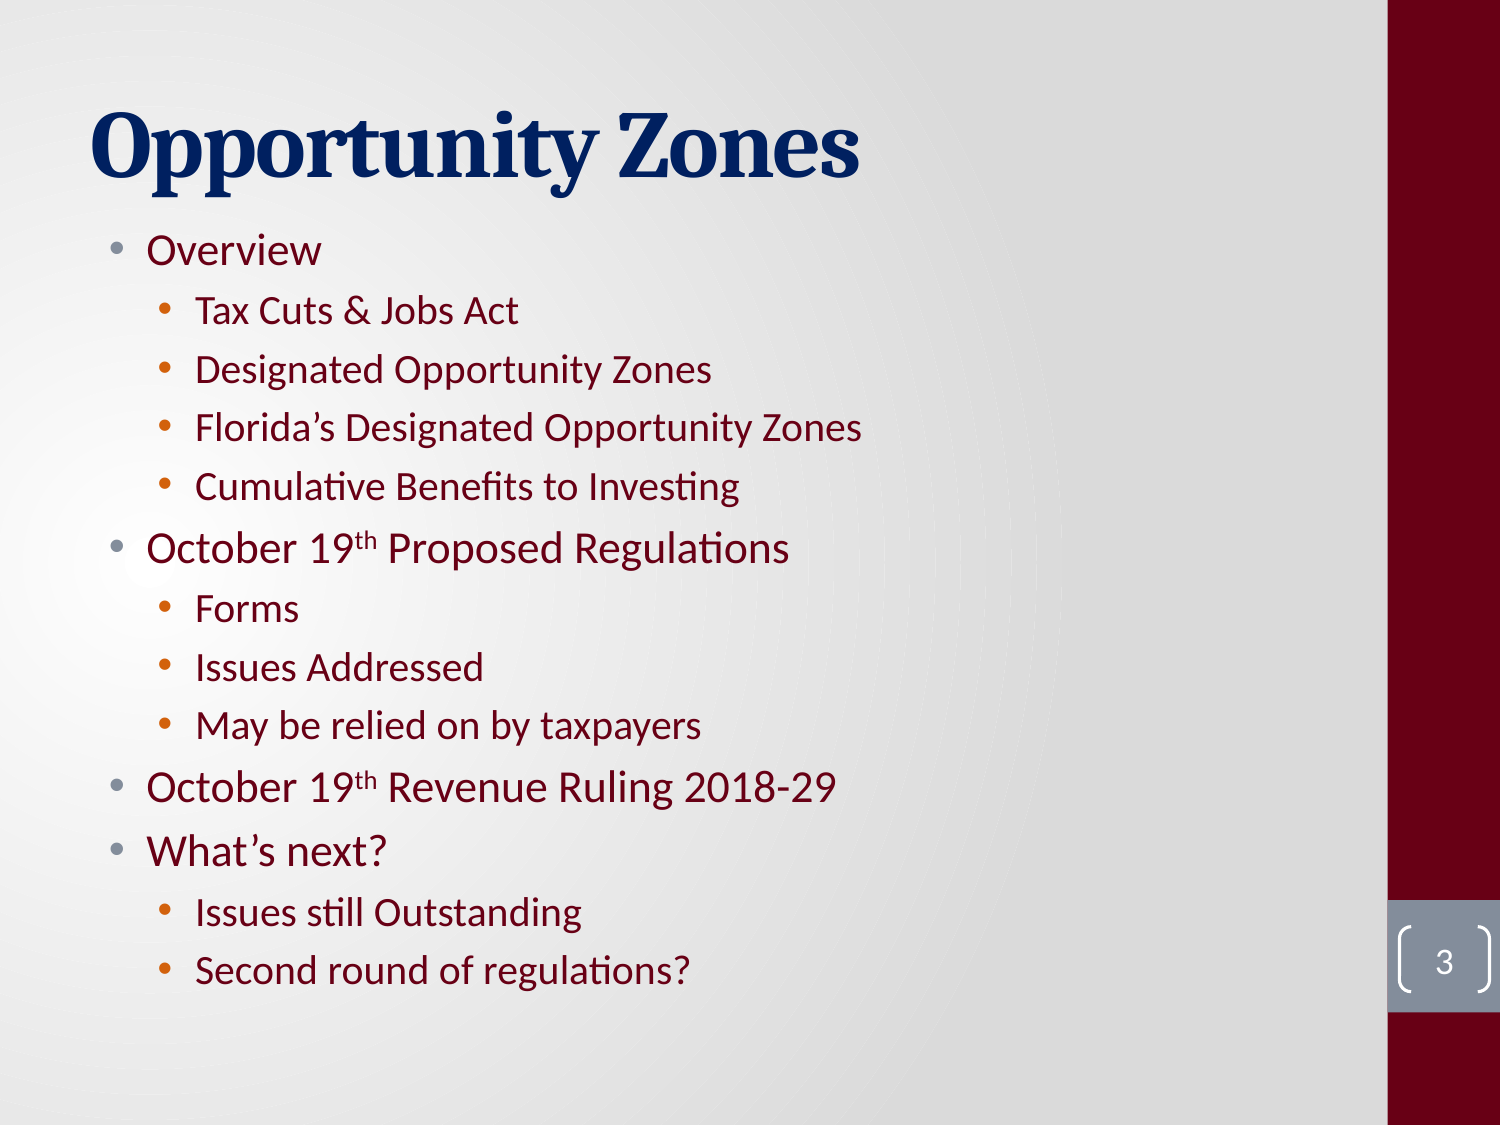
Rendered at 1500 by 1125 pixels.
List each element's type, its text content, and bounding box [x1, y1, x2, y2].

slide_number 3 [1397, 925, 1492, 994]
list Overview Tax Cuts & Jobs Act Designated Opportunity Zones Florida’s Designated Opportunity Zones Cumulative Benefits to Investing October 19th Proposed Regulations Forms Issues Addressed May be relied on by taxpayers October 19th Revenue Ruling 2018-29 What’s next? Issues still Outstanding Second round of regulations? [75, 212, 1325, 1050]
title Opportunity Zones [75, 45, 1325, 212]
